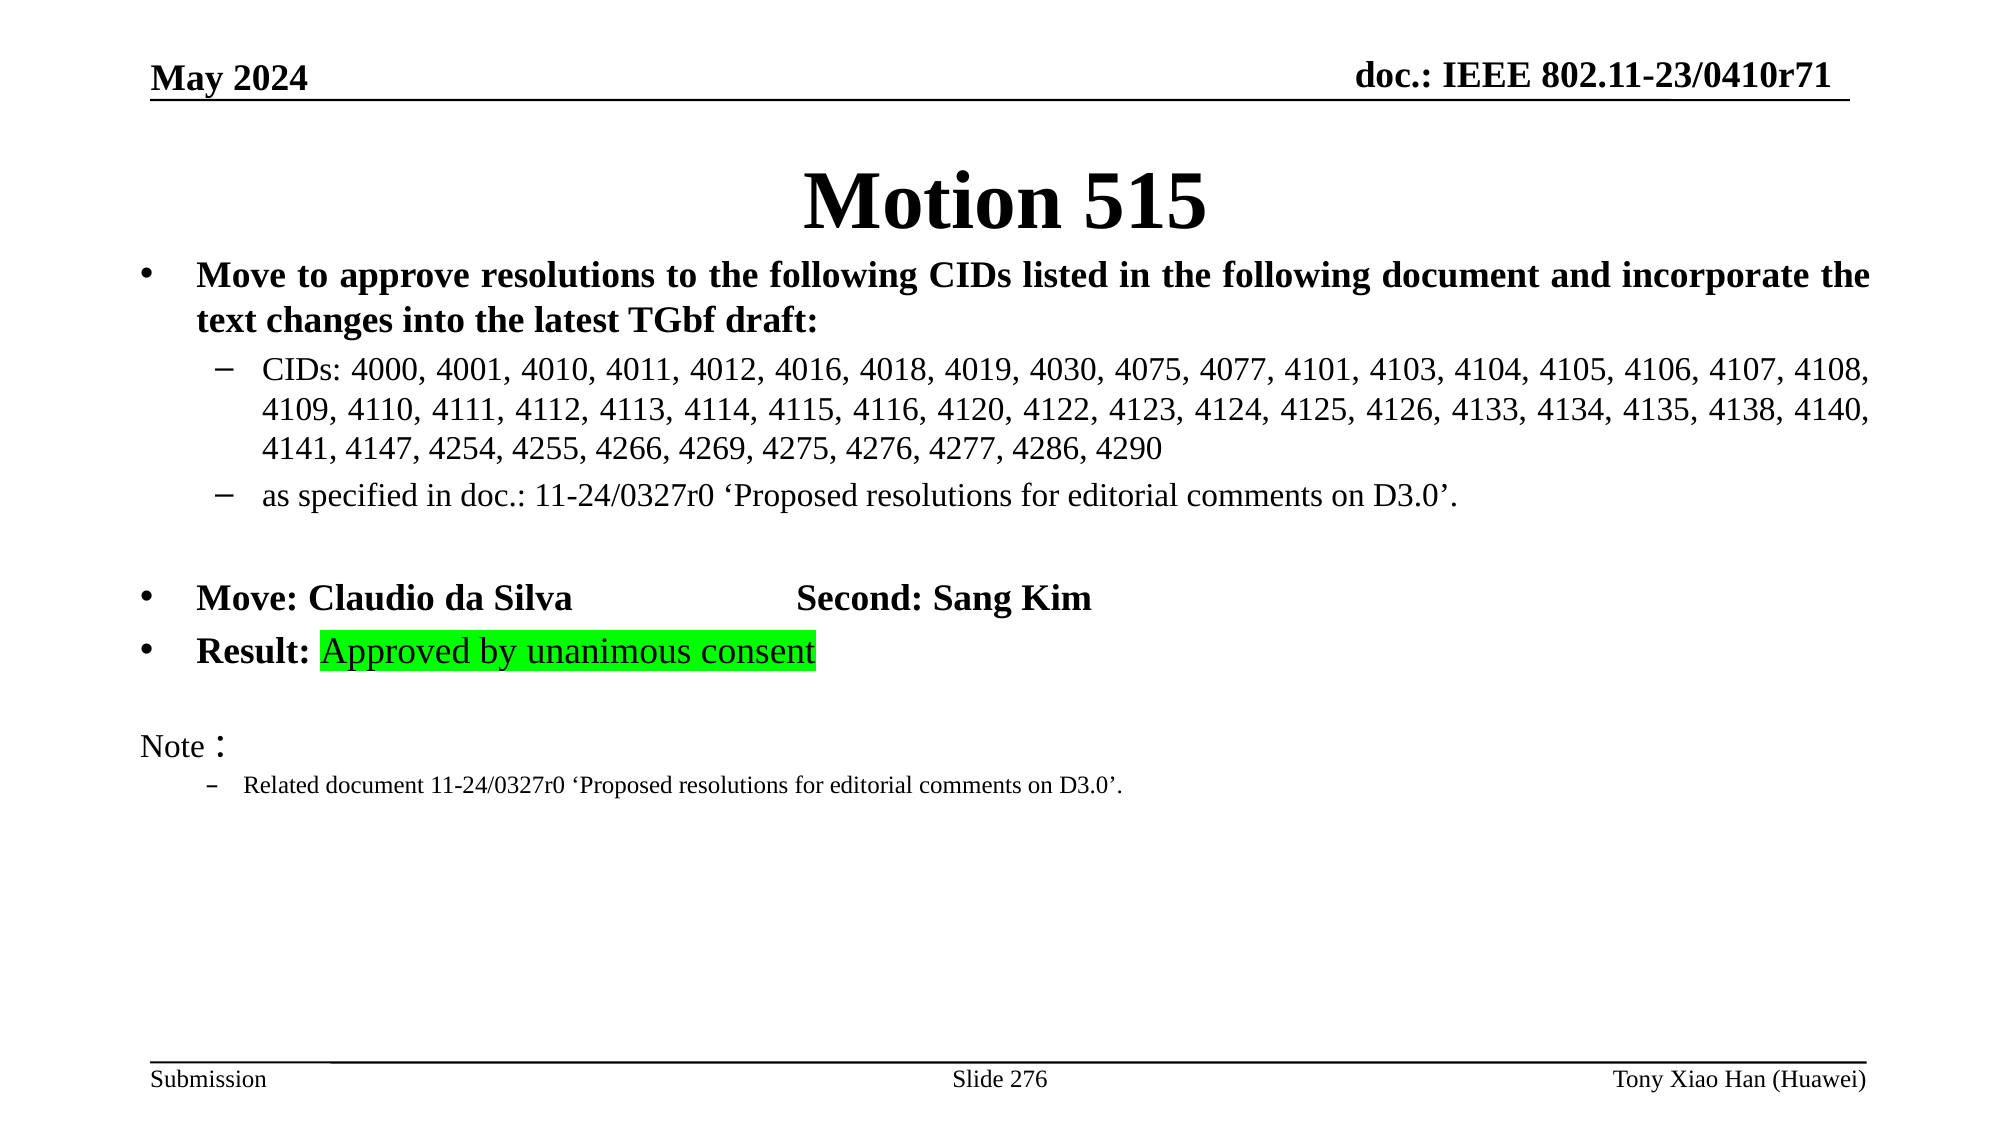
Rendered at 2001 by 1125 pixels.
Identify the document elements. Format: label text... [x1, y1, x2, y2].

text_box Move to approve resolutions to the following CIDs listed in the following document and incorporate the text changes into the latest TGbf draft: CIDs: 4000, 4001, 4010, 4011, 4012, 4016, 4018, 4019, 4030, 4075, 4077, 4101, 4103, 4104, 4105, 4106, 4107, 4108, 4109, 4110, 4111, 4112, 4113, 4114, 4115, 4116, 4120, 4122, 4123, 4124, 4125, 4126, 4133, 4134, 4135, 4138, 4140, 4141, 4147, 4254, 4255, 4266, 4269, 4275, 4276, 4277, 4286, 4290 as specified in doc.: 11-24/0327r0 ‘Proposed resolutions for editorial comments on D3.0’. Move: Claudio da Silva Second: Sang Kim Result: Approved by unanimous consent Note： Related document 11-24/0327r0 ‘Proposed resolutions for editorial comments on D3.0’. [125, 212, 1888, 988]
text_box Motion 515 [368, 137, 1644, 212]
